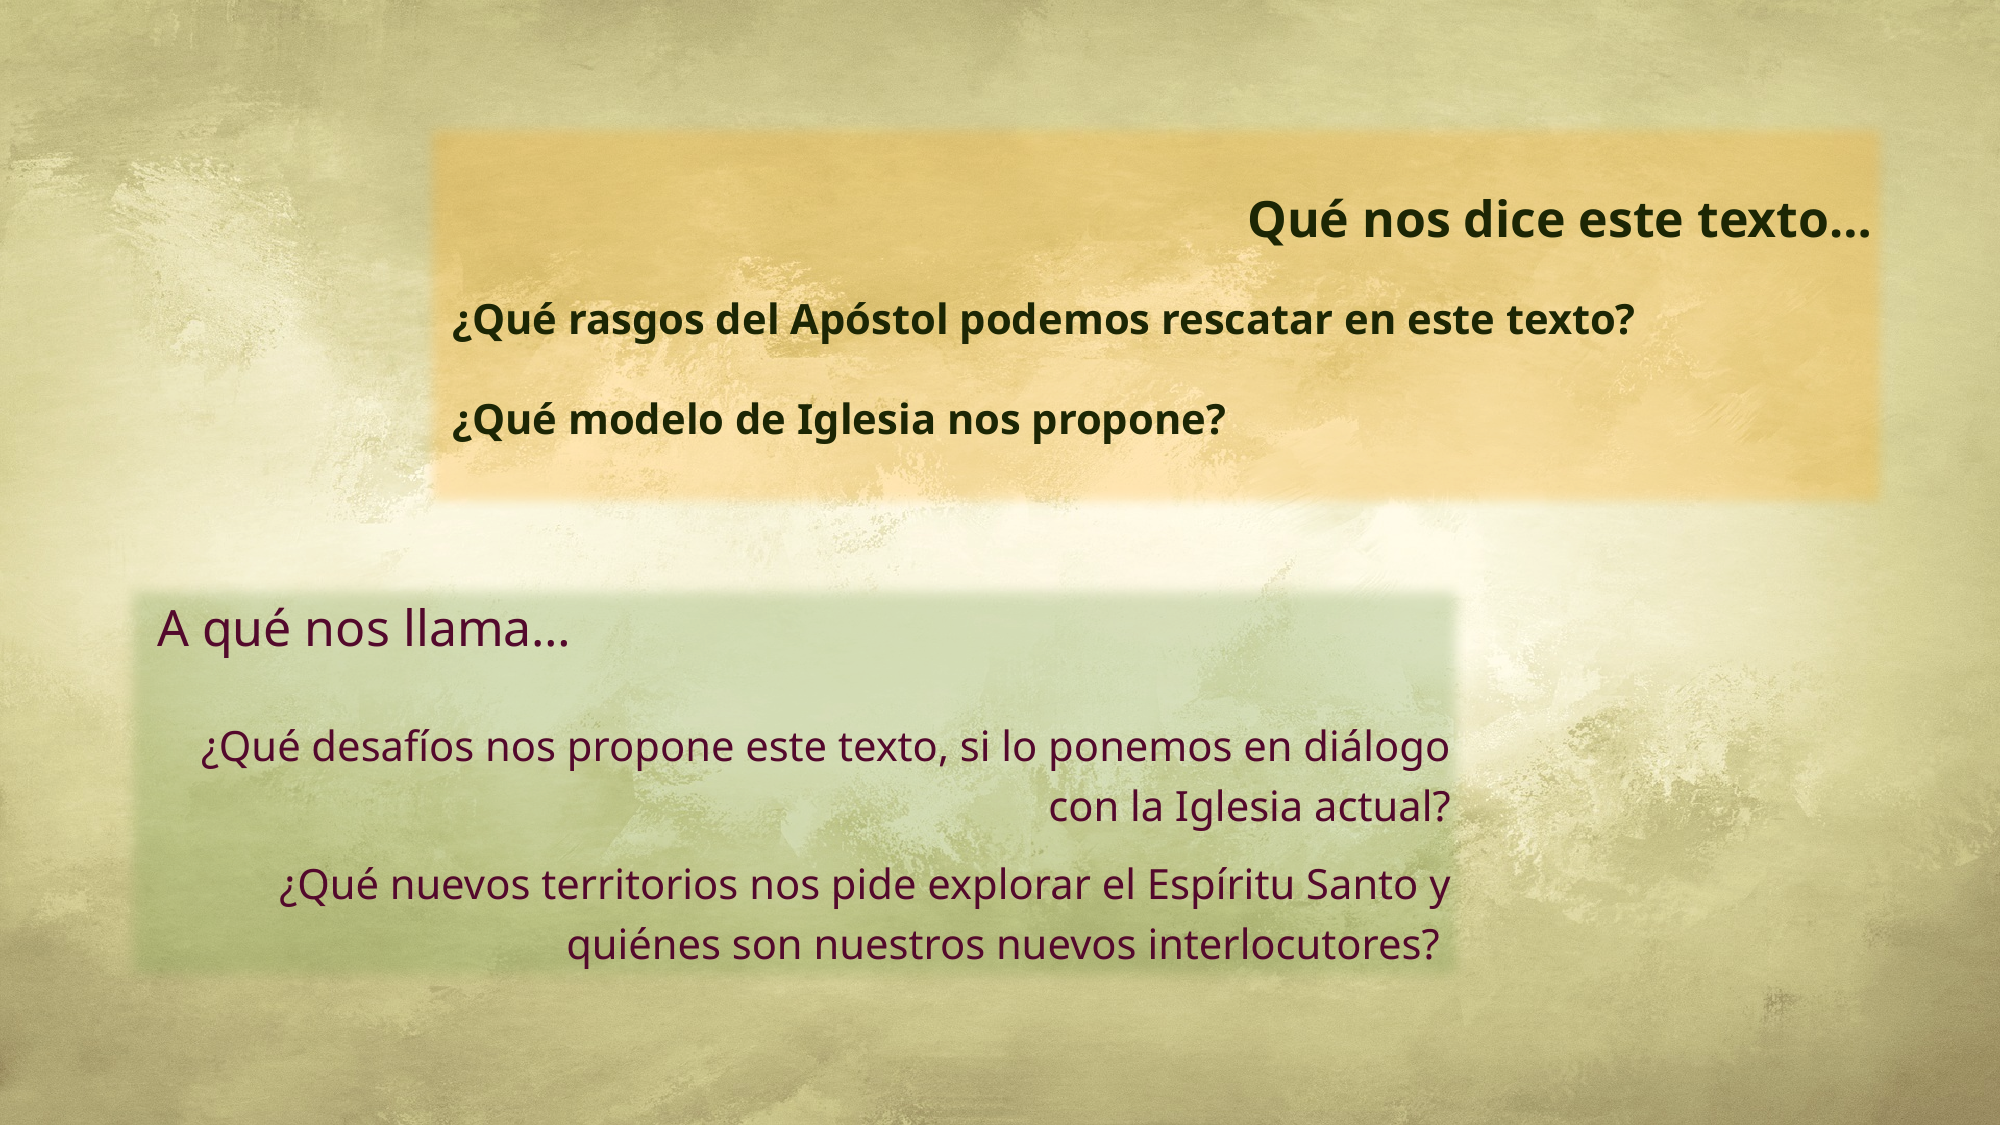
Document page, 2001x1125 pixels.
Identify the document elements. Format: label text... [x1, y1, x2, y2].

text_box Qué nos dice este texto… ¿Qué rasgos del Apóstol podemos rescatar en este texto? ¿Qué modelo de Iglesia nos propone? [441, 139, 1870, 493]
text_box A qué nos llama… ¿Qué desafíos nos propone este texto, si lo ponemos en diálogo con la Iglesia actual? ¿Qué nuevos territorios nos pide explorar el Espíritu Santo y quiénes son nuestros nuevos interlocutores? [138, 598, 1449, 967]
